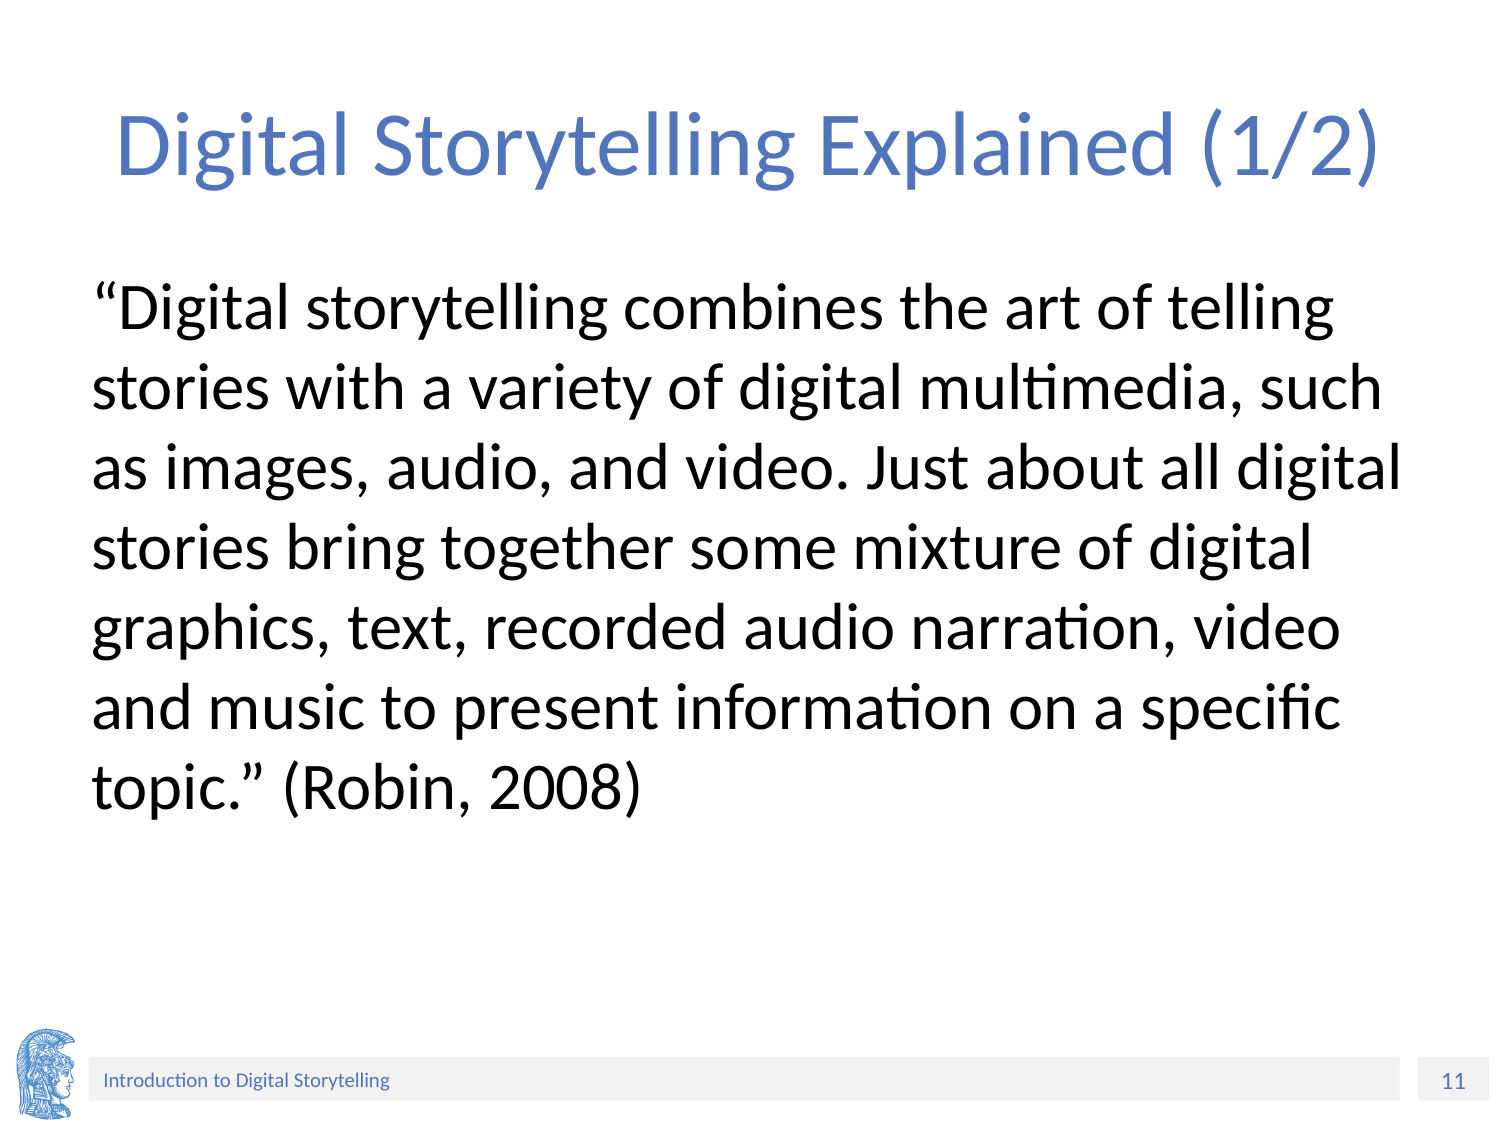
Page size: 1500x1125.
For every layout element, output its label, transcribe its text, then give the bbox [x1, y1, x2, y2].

picture [9, 1025, 81, 1120]
list “Digital storytelling combines the art of telling stories with a variety of digital multimedia, such as images, audio, and video. Just about all digital stories bring together some mixture of digital graphics, text, recorded audio narration, video and music to present information on a specific topic.” (Robin, 2008) [76, 255, 1427, 998]
title Digital Storytelling Explained (1/2) [75, 45, 1425, 233]
